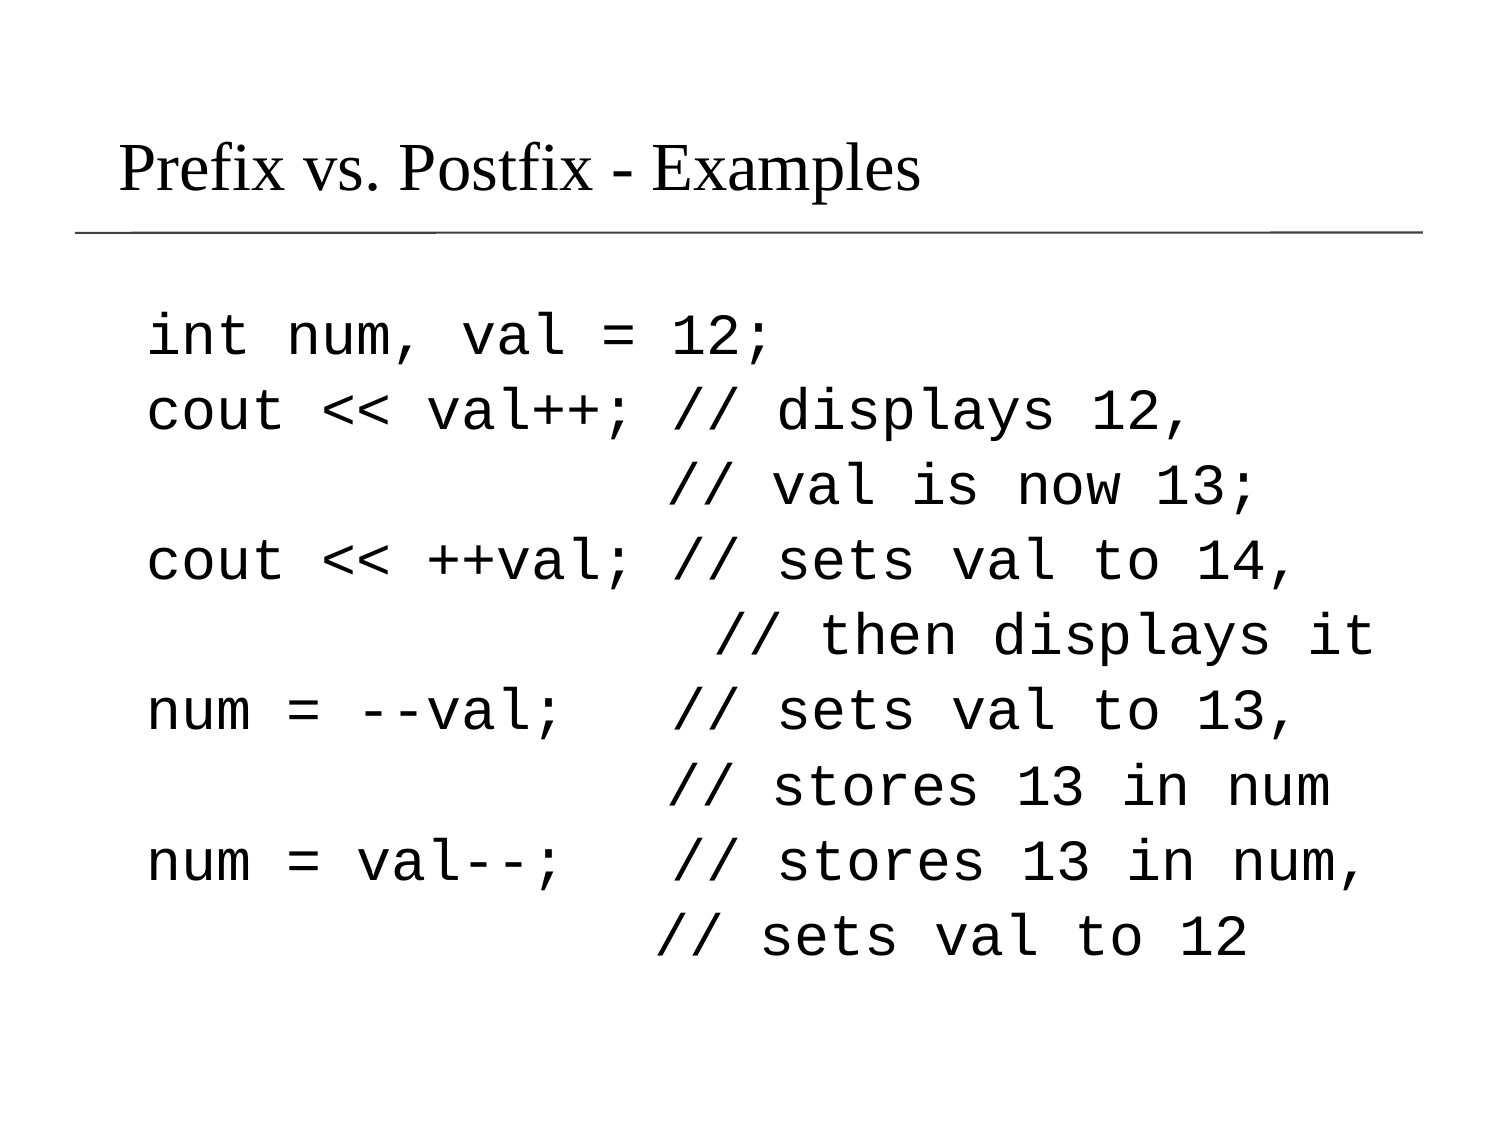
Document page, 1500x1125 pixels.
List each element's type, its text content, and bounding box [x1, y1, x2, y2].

title Prefix vs. Postfix - Examples [103, 59, 1397, 278]
list int num, val = 12; cout << val++; // displays 12, // val is now 13; cout << ++val; // sets val to 14, // then displays it num = --val; // sets val to 13, // stores 13 in num num = val--; // stores 13 in num, // sets val to 12 [103, 299, 1397, 1014]
